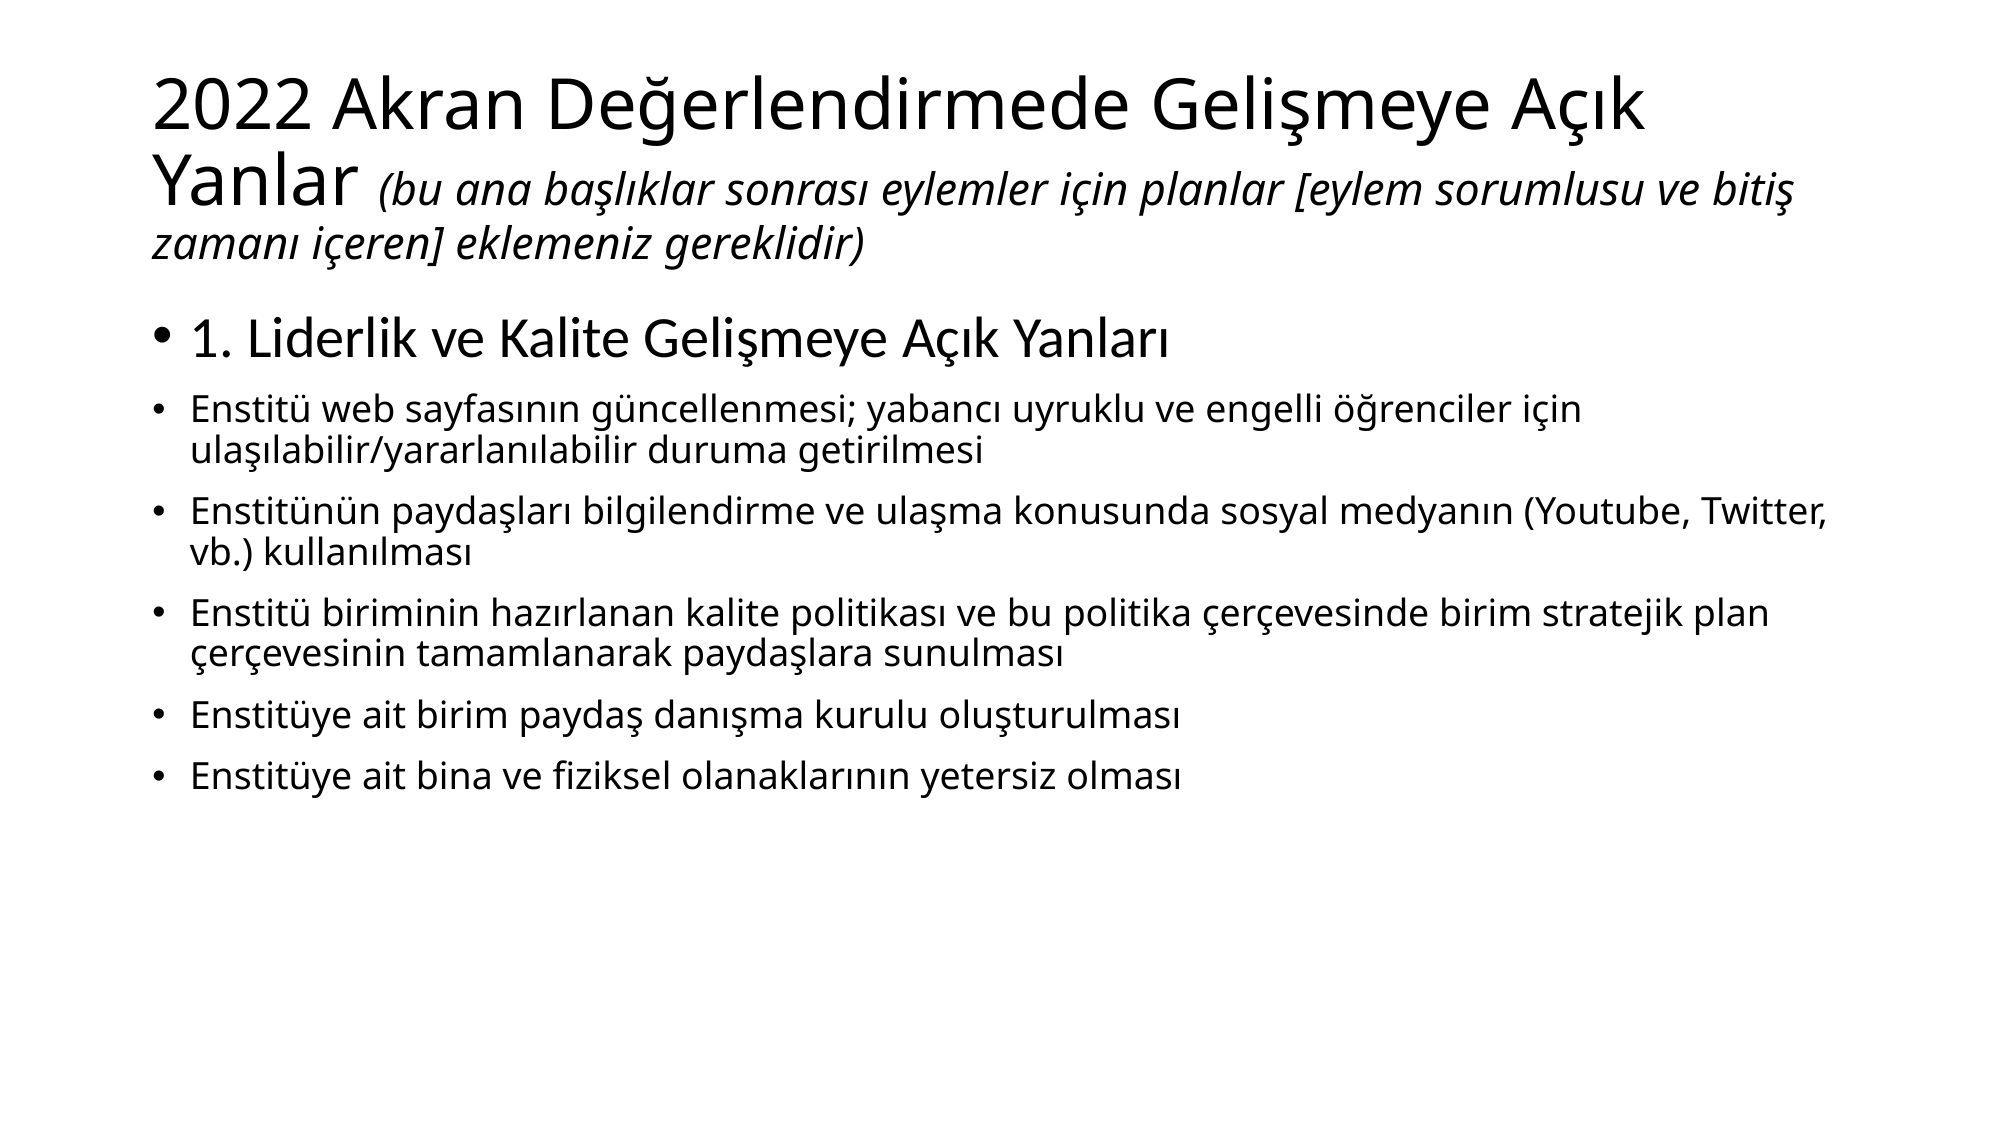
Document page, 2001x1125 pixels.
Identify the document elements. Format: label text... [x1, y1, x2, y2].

list 1. Liderlik ve Kalite Gelişmeye Açık Yanları Enstitü web sayfasının güncellenmesi; yabancı uyruklu ve engelli öğrenciler için ulaşılabilir/yararlanılabilir duruma getirilmesi Enstitünün paydaşları bilgilendirme ve ulaşma konusunda sosyal medyanın (Youtube, Twitter, vb.) kullanılması Enstitü biriminin hazırlanan kalite politikası ve bu politika çerçevesinde birim stratejik plan çerçevesinin tamamlanarak paydaşlara sunulması Enstitüye ait birim paydaş danışma kurulu oluşturulması Enstitüye ait bina ve fiziksel olanaklarının yetersiz olması [137, 299, 1863, 1014]
title 2022 Akran Değerlendirmede Gelişmeye Açık Yanlar (bu ana başlıklar sonrası eylemler için planlar [eylem sorumlusu ve bitiş zamanı içeren] eklemeniz gereklidir) [137, 59, 1863, 278]
